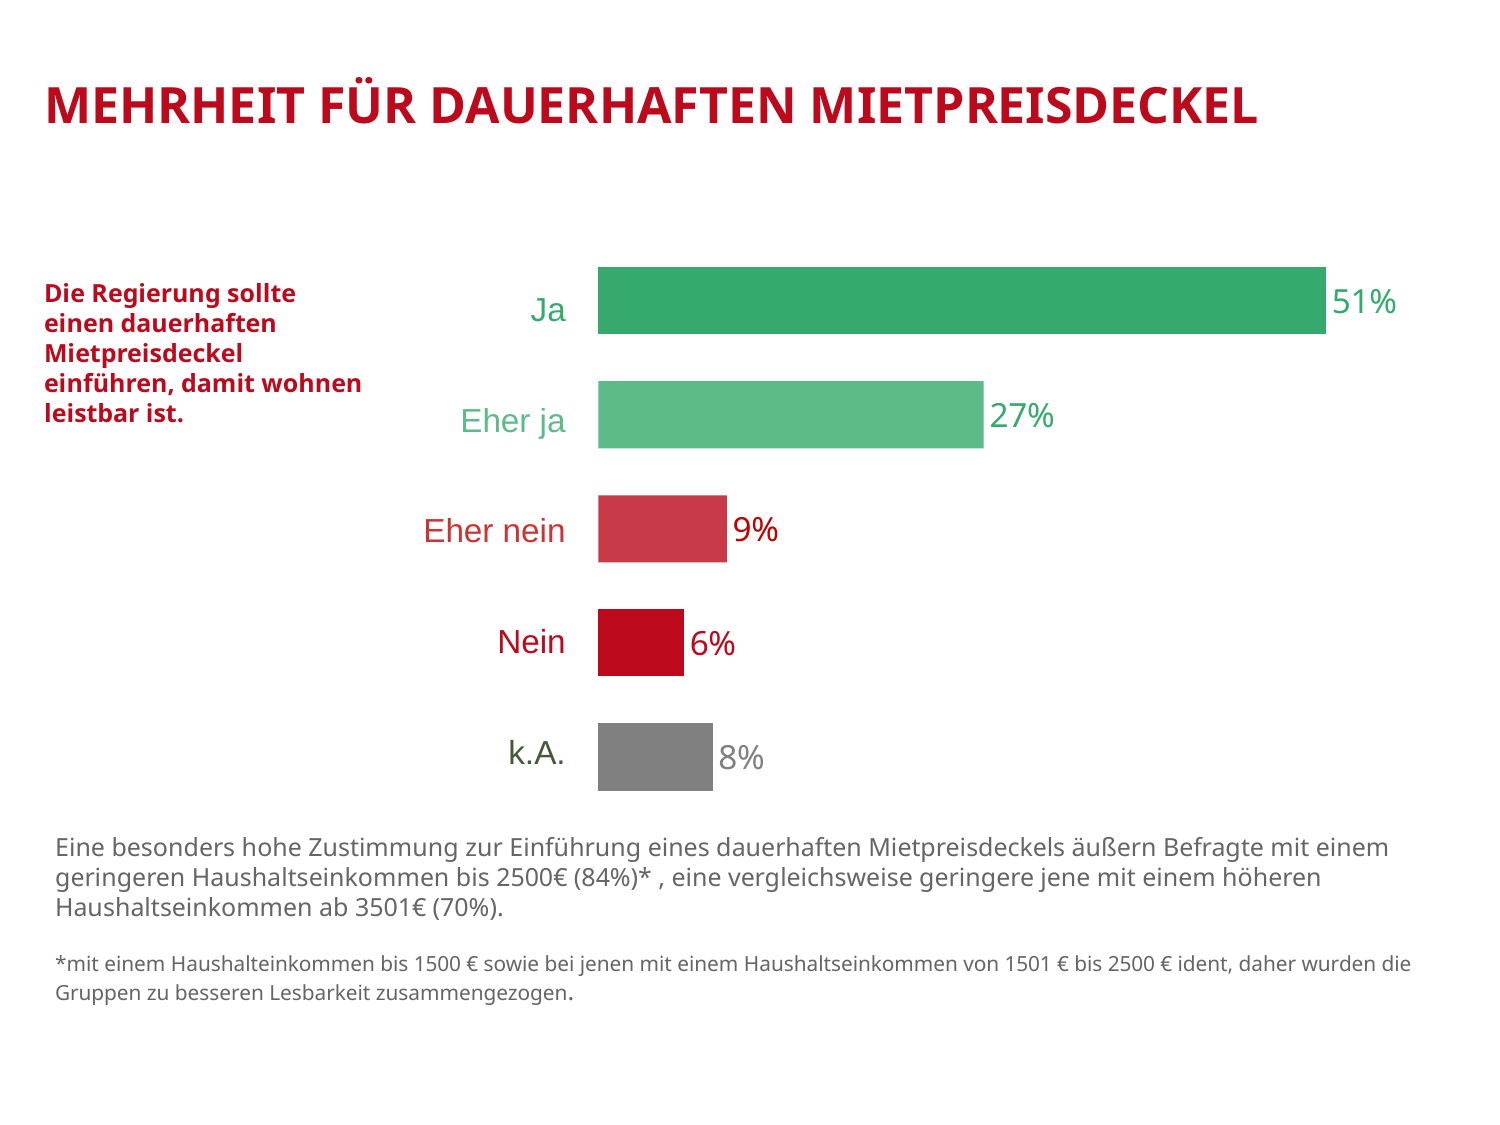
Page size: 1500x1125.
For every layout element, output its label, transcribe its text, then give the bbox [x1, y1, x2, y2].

chart [580, 231, 1473, 827]
text_box Ja Eher ja Eher nein Nein k.A. [153, 280, 575, 779]
text_box Die Regierung sollte einen dauerhaften Mietpreisdeckel einführen, damit wohnen leistbar ist. [29, 270, 396, 435]
text_box Eine besonders hohe Zustimmung zur Einführung eines dauerhaften Mietpreisdeckels äußern Befragte mit einem geringeren Haushaltseinkommen bis 2500€ (84%)* , eine vergleichsweise geringere jene mit einem höheren Haushaltseinkommen ab 3501€ (70%). *mit einem Haushalteinkommen bis 1500 € sowie bei jenen mit einem Haushaltseinkommen von 1501 € bis 2500 € ident, daher wurden die Gruppen zu besseren Lesbarkeit zusammengezogen. [40, 823, 1460, 1125]
text_box MEHRHEIT FÜR DAUERHAFTEN MIETPREISDECKEL [29, 66, 1500, 142]
